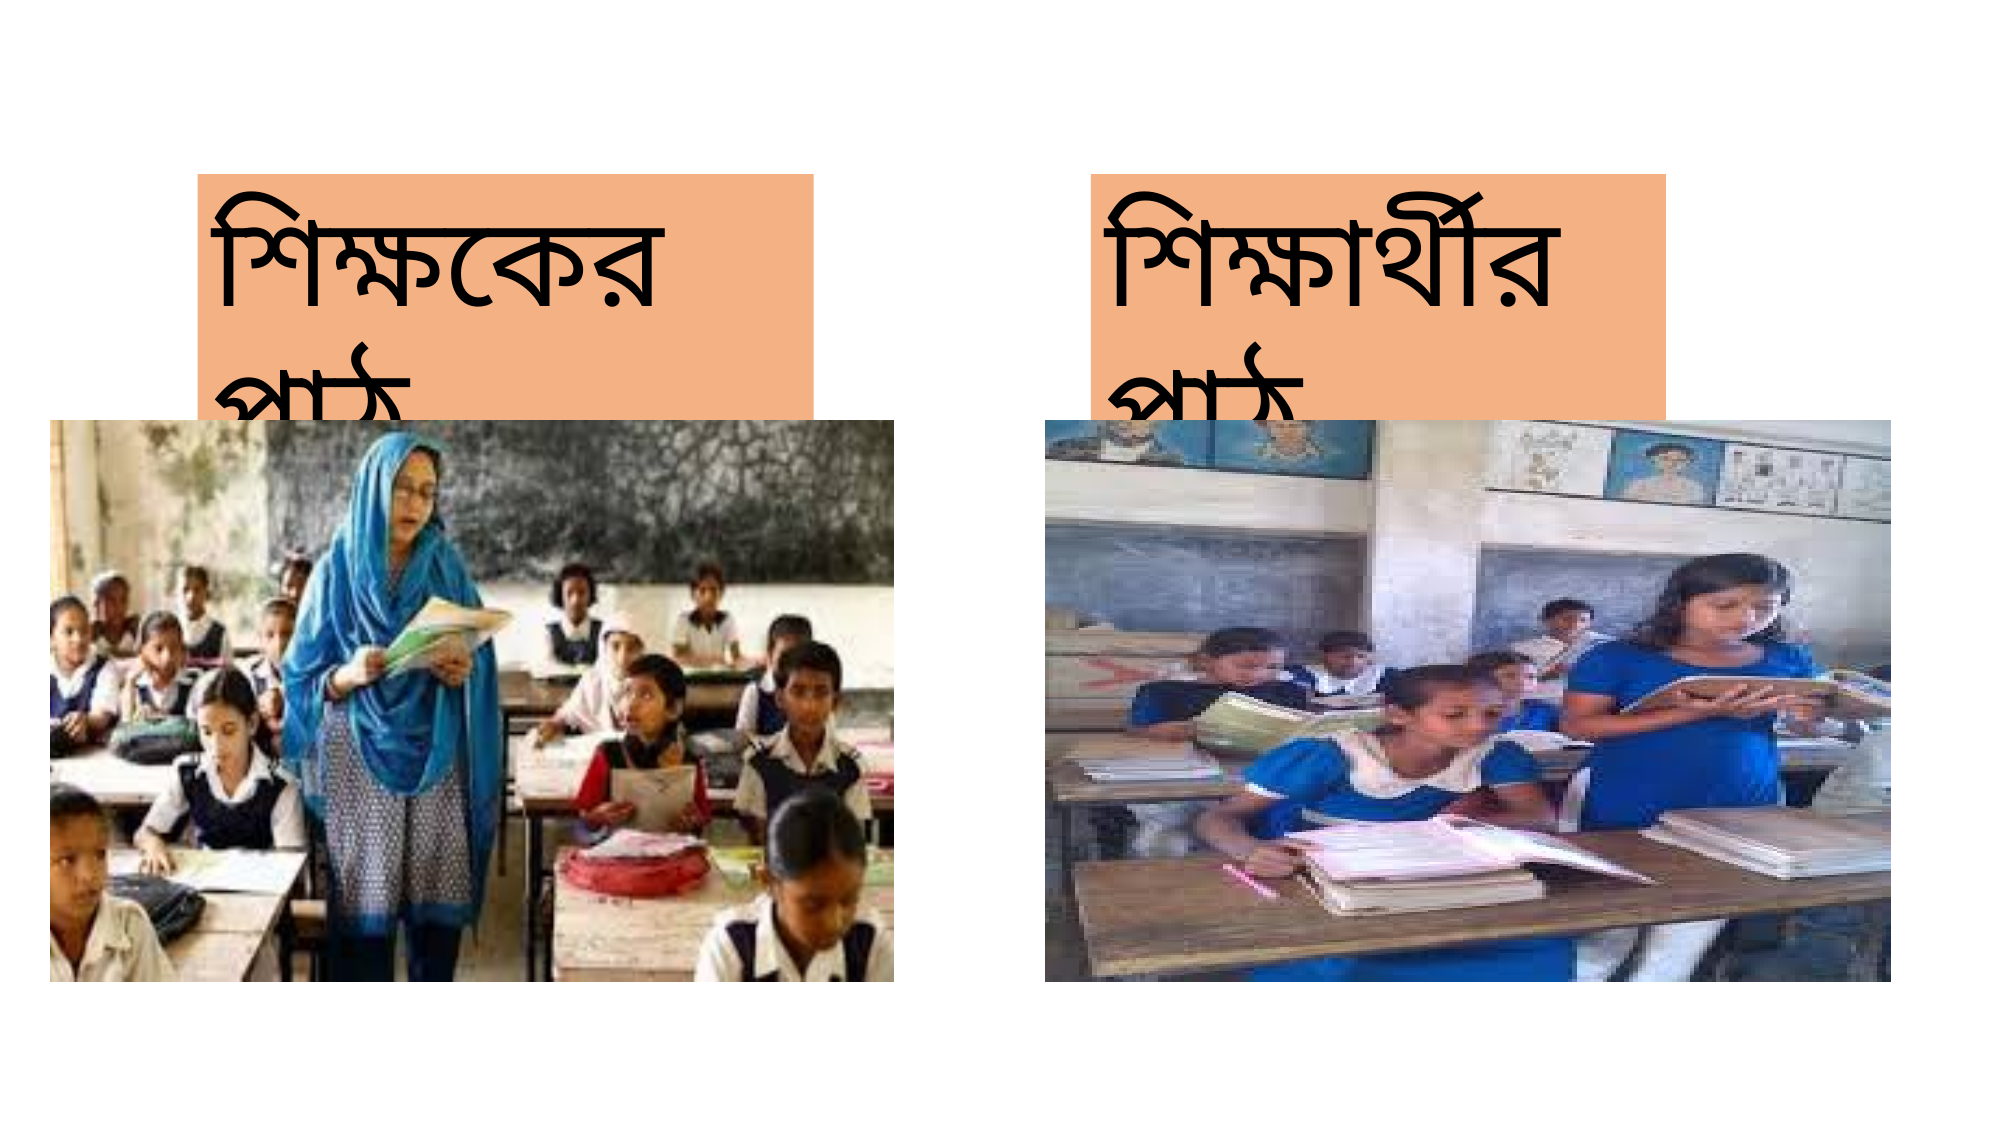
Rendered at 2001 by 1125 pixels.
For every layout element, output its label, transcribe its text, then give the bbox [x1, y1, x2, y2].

picture [49, 420, 894, 982]
picture [1045, 420, 1891, 982]
text_box শিক্ষার্থীর পাঠ [1090, 174, 1666, 420]
text_box শিক্ষকের পাঠ [197, 174, 814, 420]
